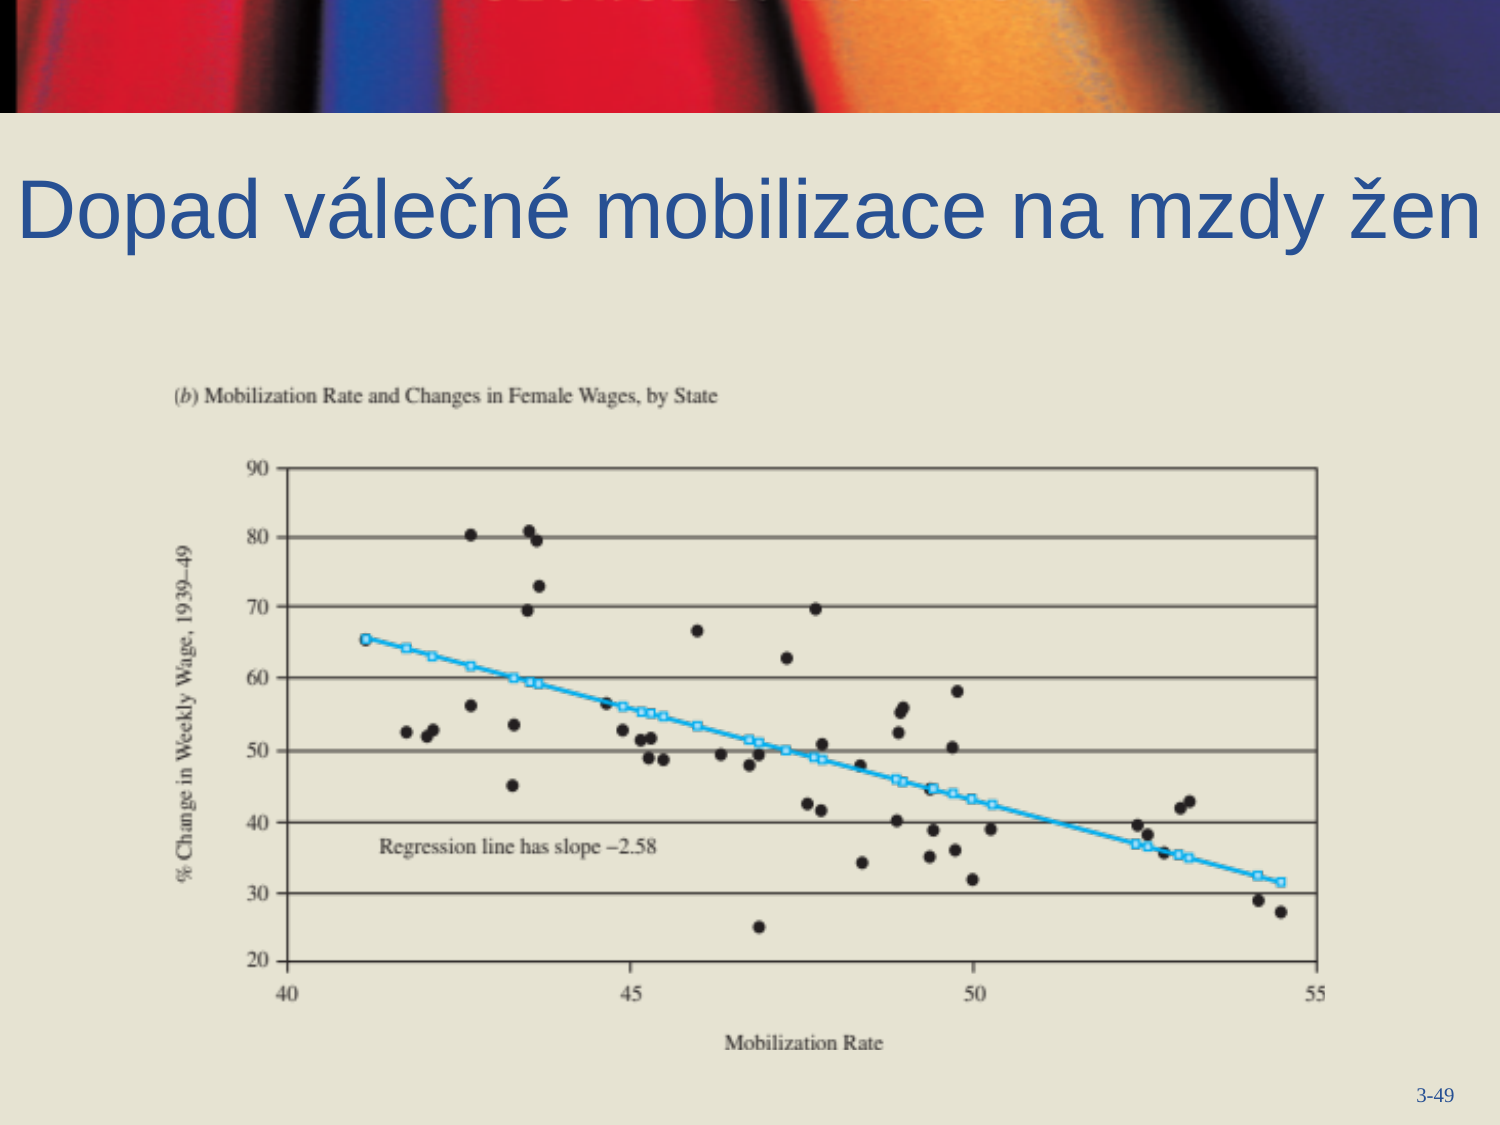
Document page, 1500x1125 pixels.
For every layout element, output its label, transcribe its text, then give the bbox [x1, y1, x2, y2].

picture [174, 362, 1326, 1051]
picture [0, 0, 1500, 113]
title Dopad válečné mobilizace na mzdy žen [0, 137, 1500, 263]
